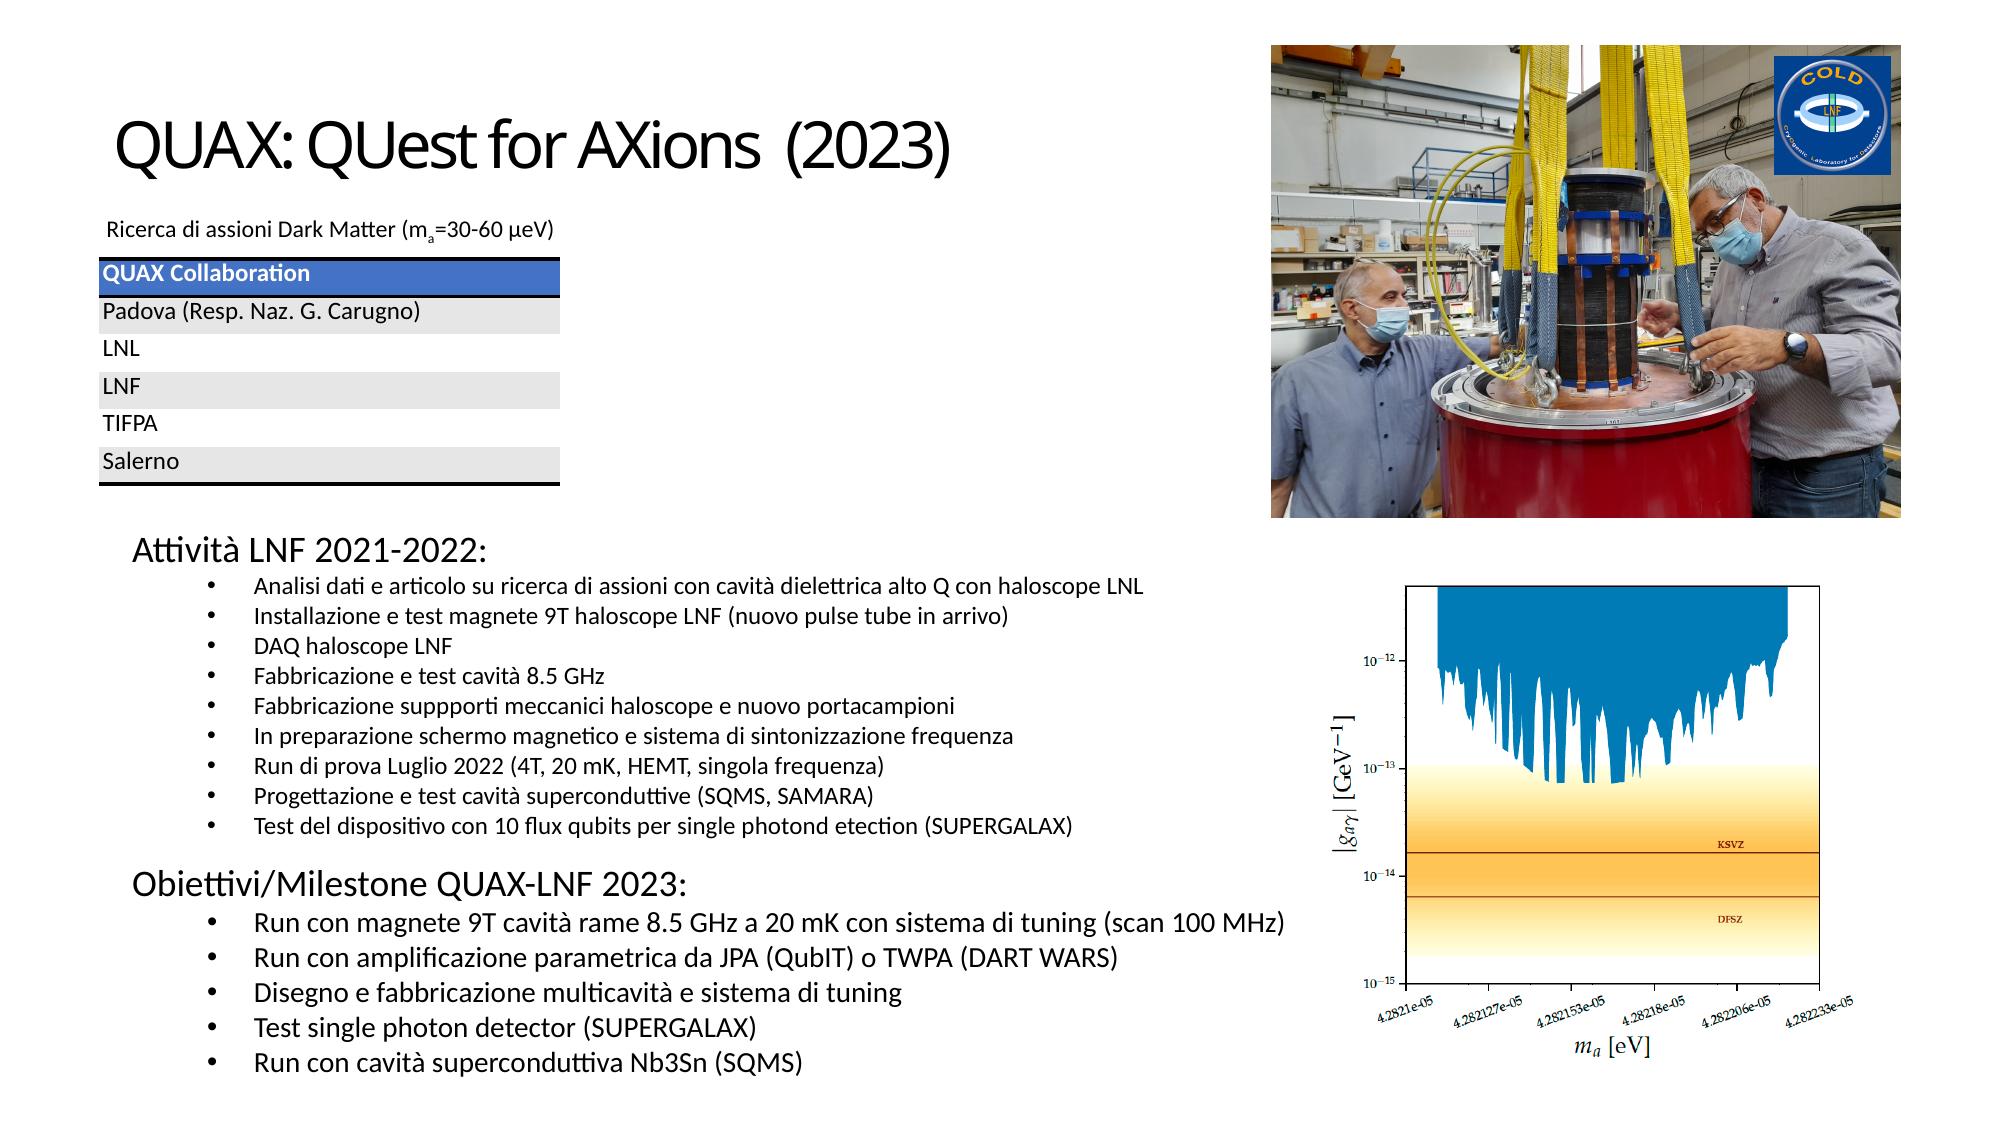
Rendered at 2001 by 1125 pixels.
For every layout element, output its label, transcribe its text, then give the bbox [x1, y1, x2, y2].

table_cell LNL [99, 334, 560, 372]
table_cell TIFPA [99, 409, 560, 447]
text_box Obiettivi/Milestone QUAX-LNF 2023: Run con magnete 9T cavità rame 8.5 GHz a 20 mK con sistema di tuning (scan 100 MHz) Run con amplificazione parametrica da JPA (QubIT) o TWPA (DART WARS) Disegno e fabbricazione multicavità e sistema di tuning Test single photon detector (SUPERGALAX) Run con cavità superconduttiva Nb3Sn (SQMS) [117, 851, 1340, 1086]
picture [1296, 566, 1901, 1069]
list Ricerca di assioni Dark Matter (ma=30-60 μeV) [98, 206, 685, 254]
table_header QUAX Collaboration [99, 261, 560, 295]
picture [1271, 45, 1902, 518]
table_cell Padova (Resp. Naz. G. Carugno) [99, 298, 560, 334]
table_cell Salerno [99, 447, 560, 482]
text_box Attività LNF 2021-2022: Analisi dati e articolo su ricerca di assioni con cavità dielettrica alto Q con haloscope LNL Installazione e test magnete 9T haloscope LNF (nuovo pulse tube in arrivo) DAQ haloscope LNF Fabbricazione e test cavità 8.5 GHz Fabbricazione suppporti meccanici haloscope e nuovo portacampioni In preparazione schermo magnetico e sistema di sintonizzazione frequenza Run di prova Luglio 2022 (4T, 20 mK, HEMT, singola frequenza) Progettazione e test cavità superconduttive (SQMS, SAMARA) Test del dispositivo con 10 flux qubits per single photond etection (SUPERGALAX) [117, 517, 1271, 847]
title QUAX: QUest for AXions (2023) [98, 88, 1075, 207]
table_cell LNF [99, 372, 560, 409]
